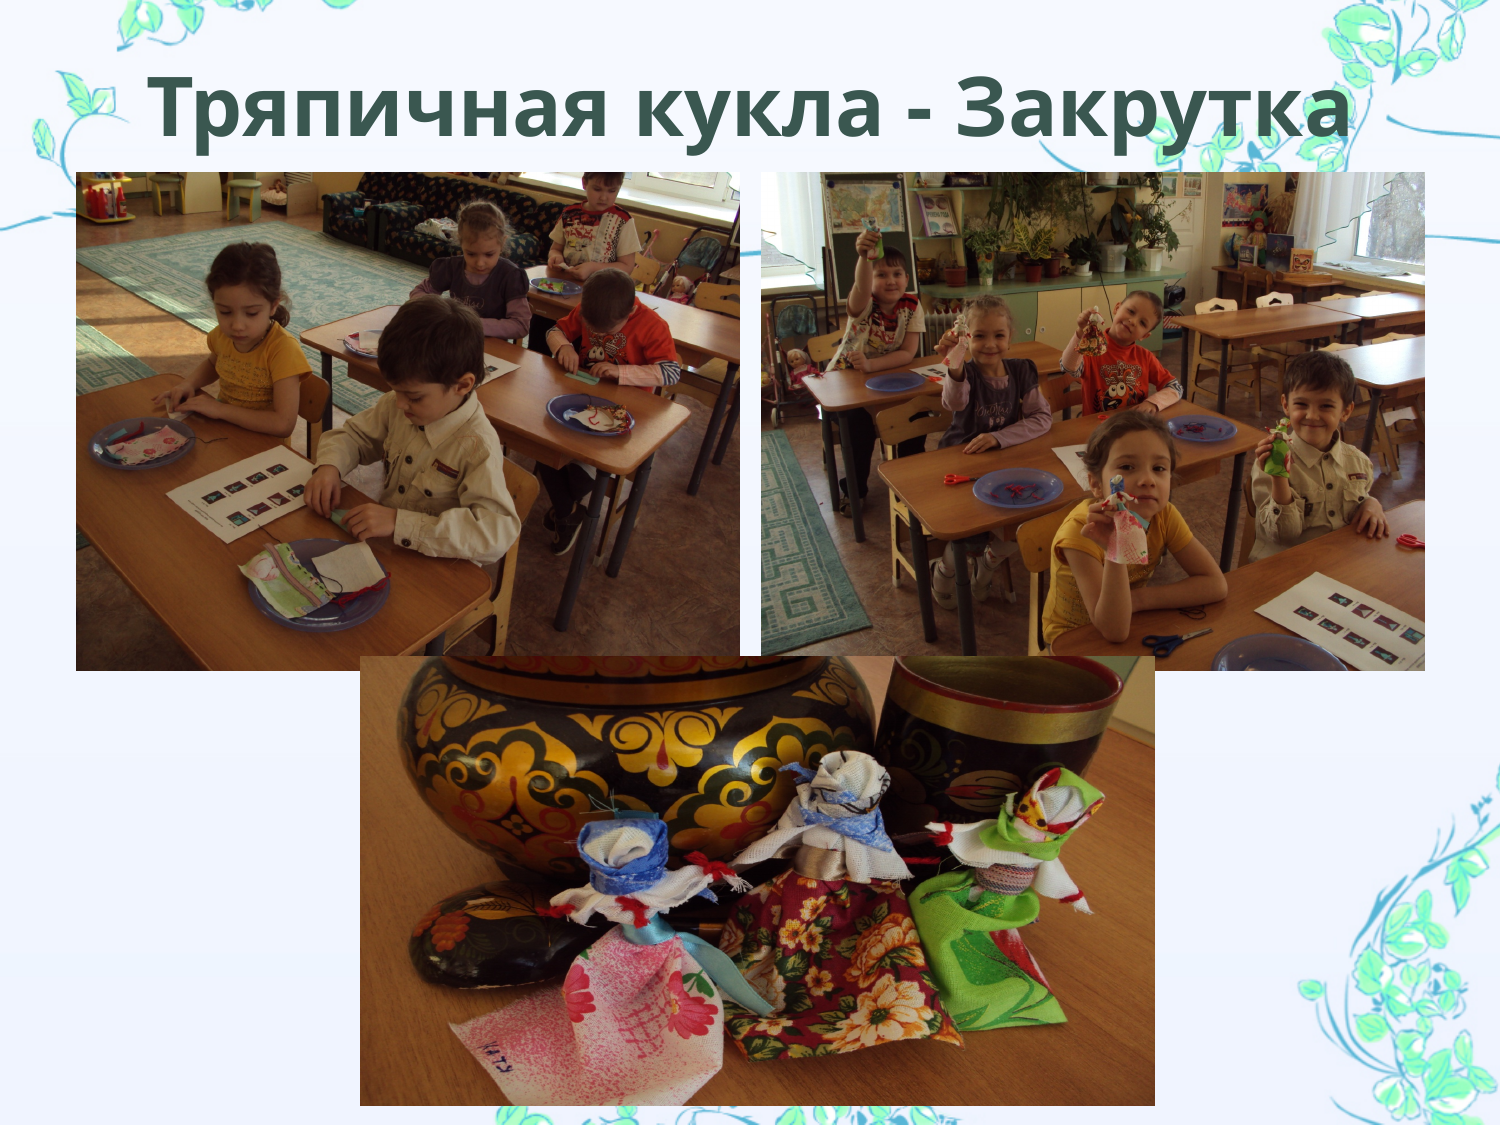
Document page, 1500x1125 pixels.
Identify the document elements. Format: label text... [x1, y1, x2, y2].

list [761, 172, 1425, 671]
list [76, 172, 740, 671]
title Тряпичная кукла - Закрутка [75, 45, 1425, 161]
picture [0, 0, 1500, 1125]
